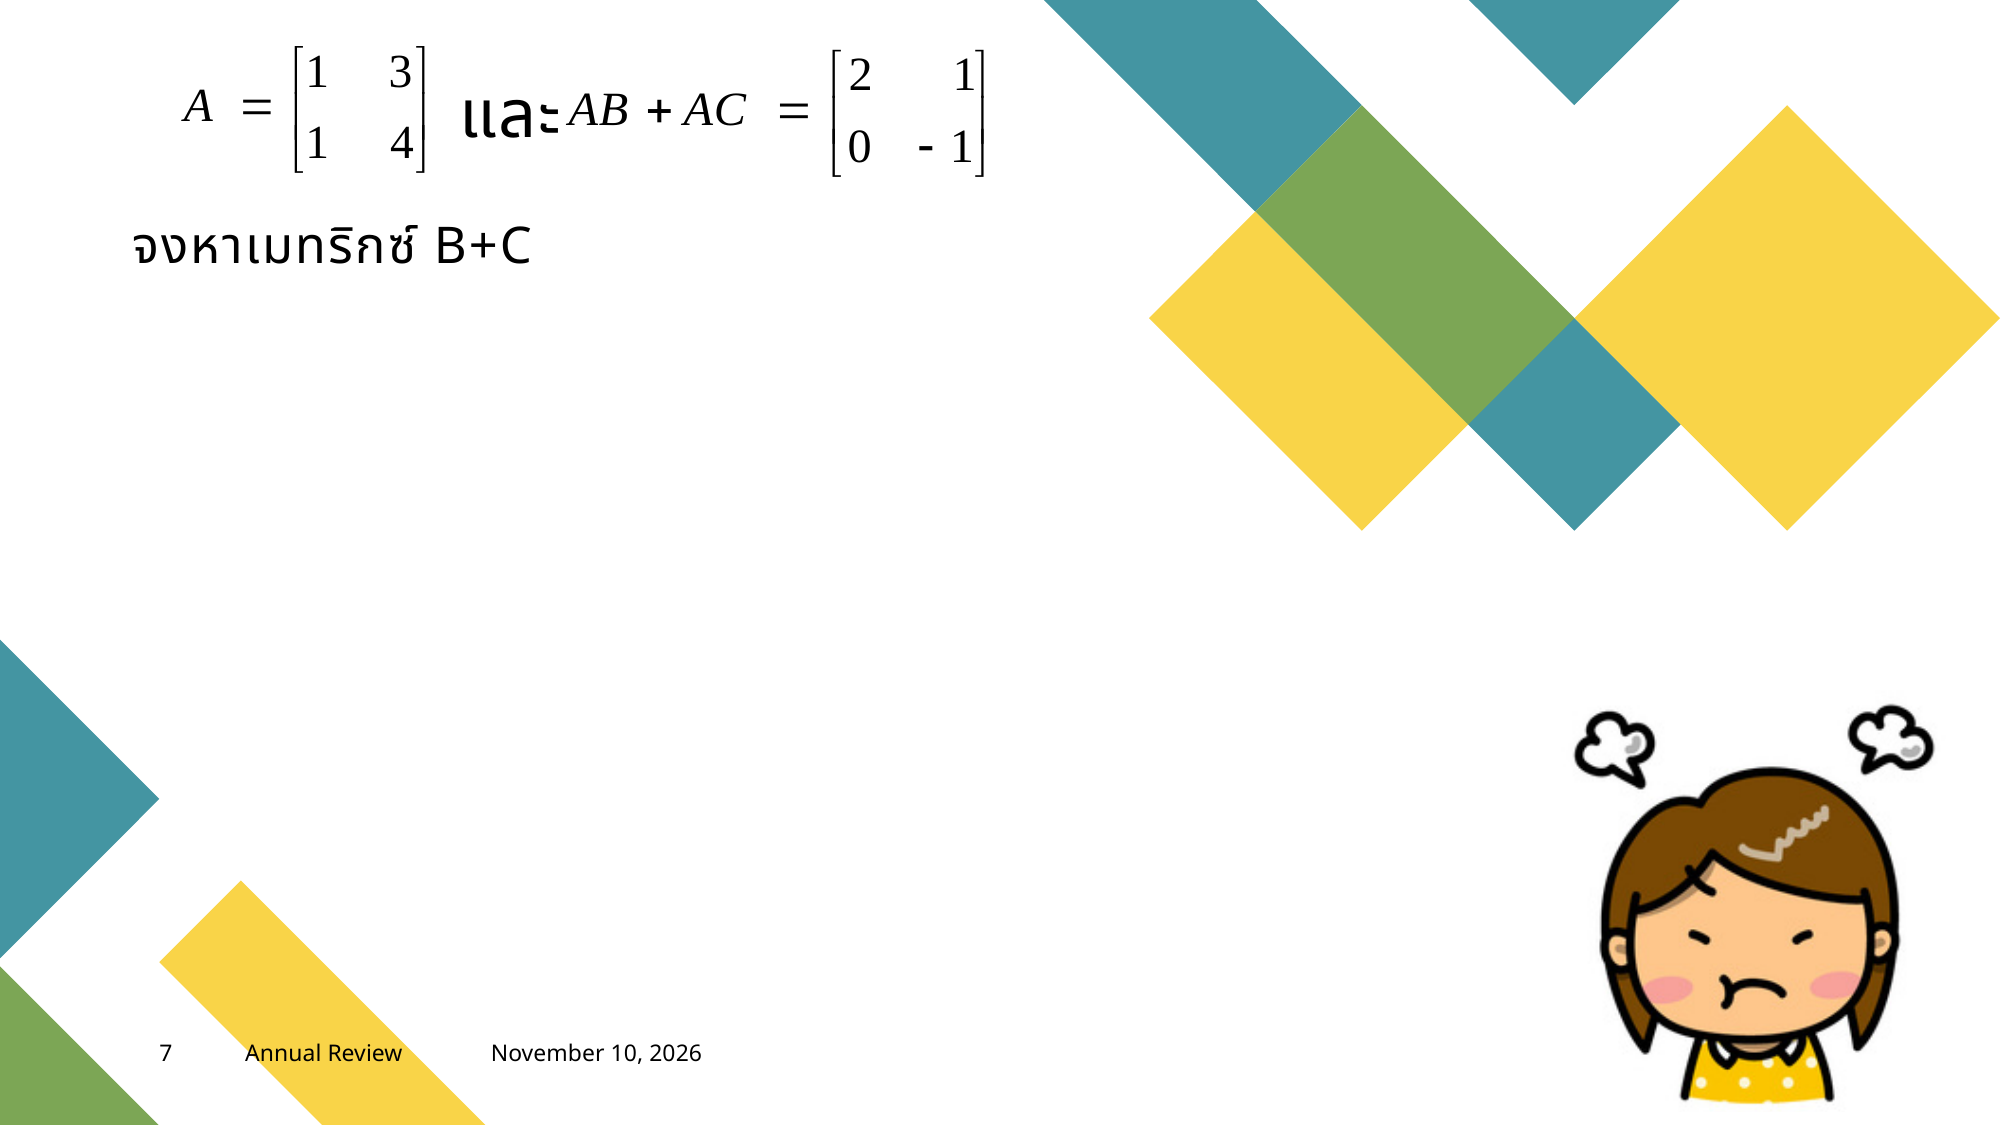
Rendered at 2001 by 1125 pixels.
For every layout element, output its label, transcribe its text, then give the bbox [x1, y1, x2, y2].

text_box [557, 42, 1000, 186]
footer Annual Review [245, 1038, 490, 1080]
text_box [172, 38, 443, 182]
text_box จงหาเมทริกซ์ B+C [132, 174, 558, 275]
picture [1518, 678, 1946, 1112]
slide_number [490, 1038, 707, 1080]
slide_number 7 [159, 1038, 245, 1080]
title และ [459, 51, 557, 152]
